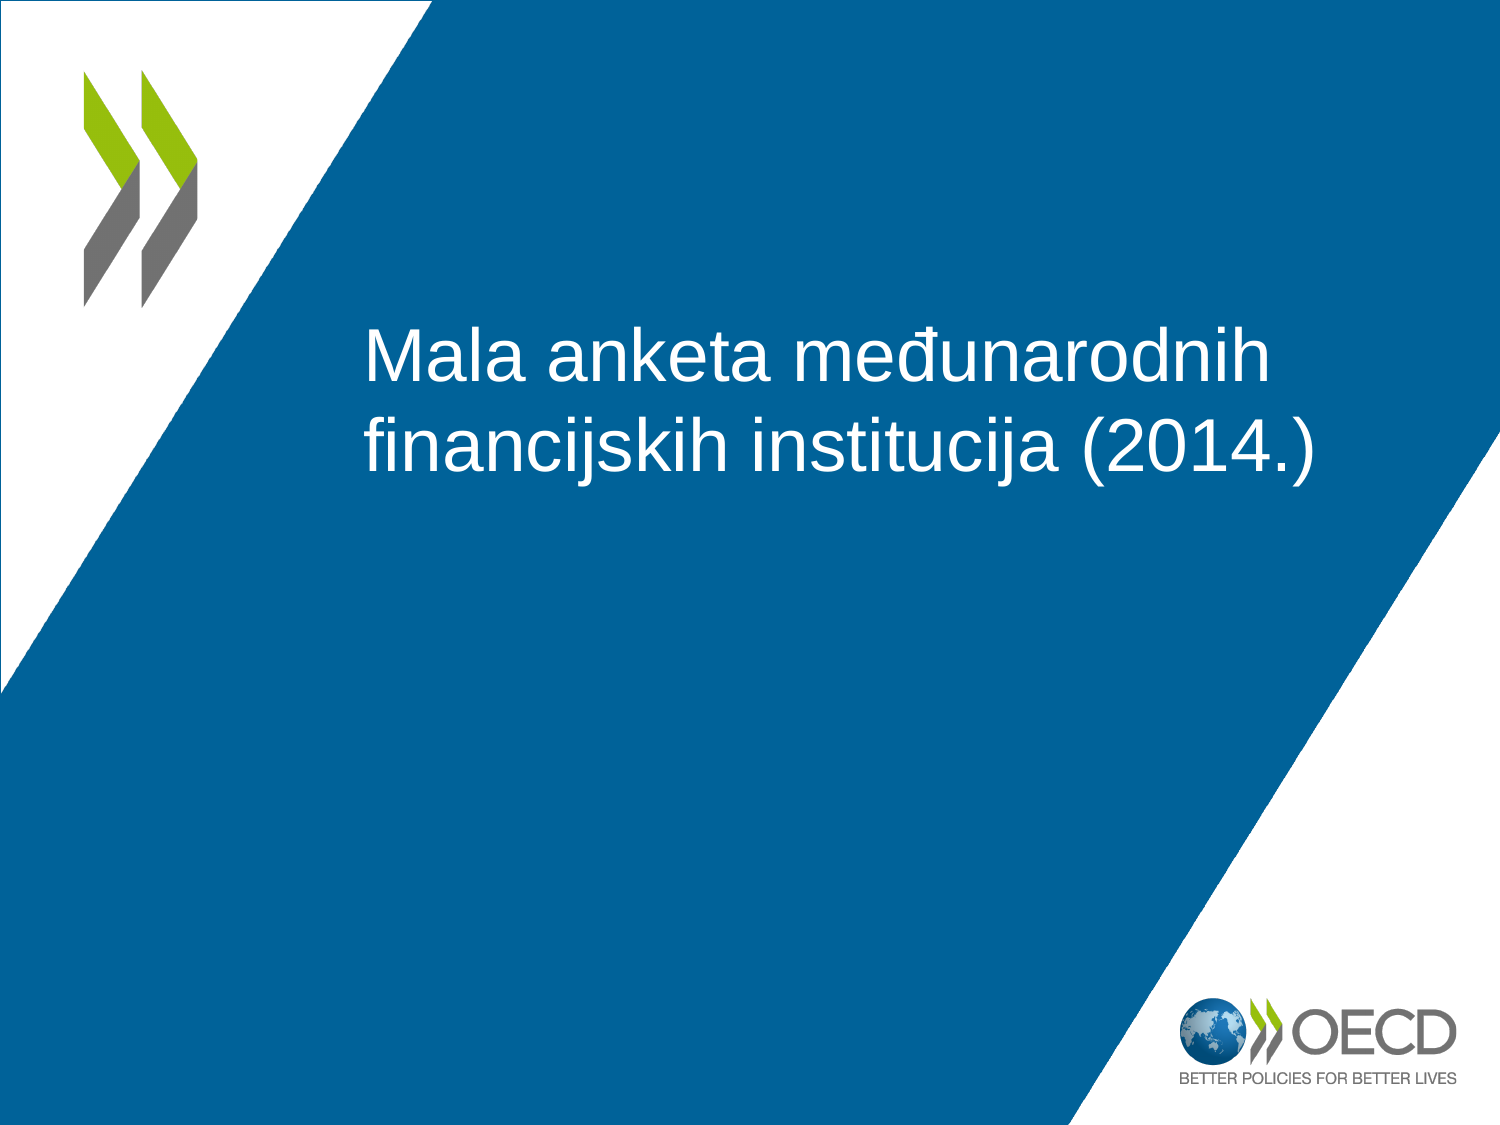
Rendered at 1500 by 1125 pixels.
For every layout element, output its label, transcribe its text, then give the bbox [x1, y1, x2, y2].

title [312, 290, 1435, 386]
text_box Mala anketa međunarodnih financijskih institucija (2014.) [348, 299, 1412, 495]
picture [1068, 431, 1500, 1125]
picture [1, 1, 432, 693]
